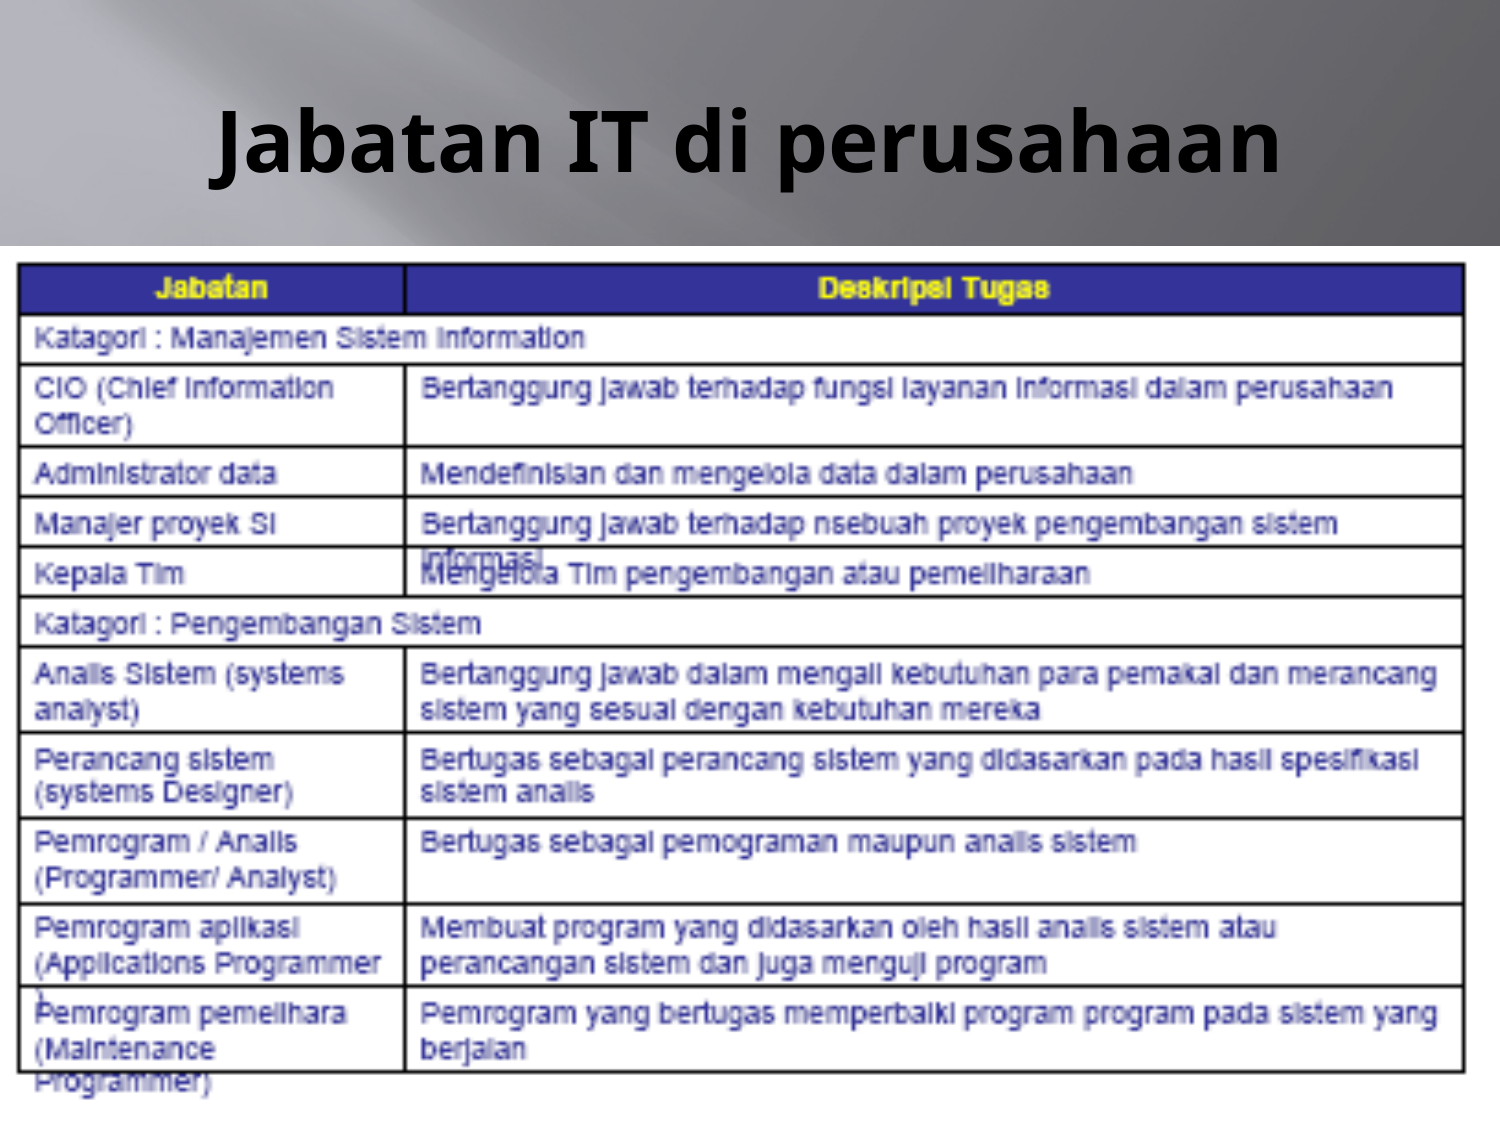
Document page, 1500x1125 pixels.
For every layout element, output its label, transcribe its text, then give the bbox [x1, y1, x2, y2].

title Jabatan IT di perusahaan [75, 45, 1425, 233]
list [0, 245, 1500, 1125]
